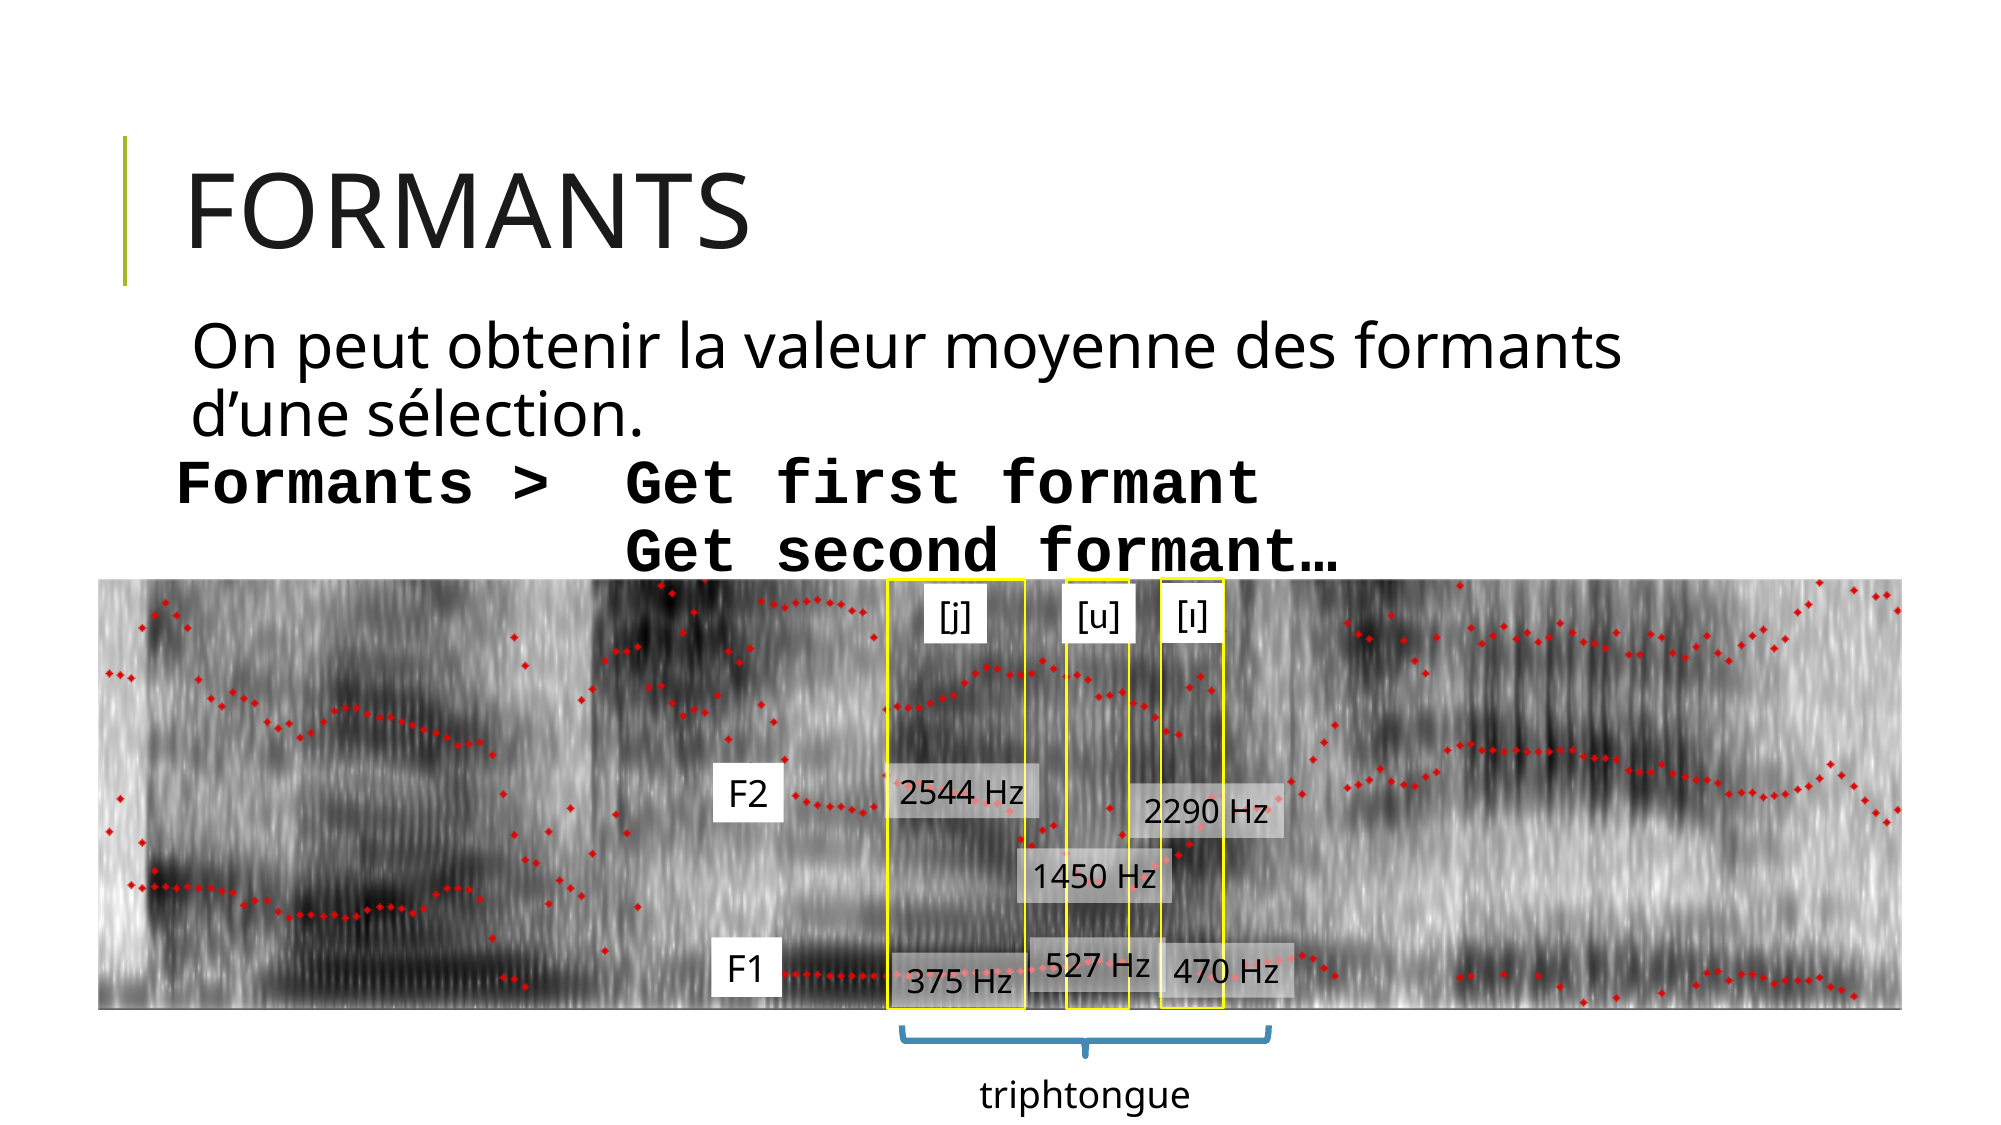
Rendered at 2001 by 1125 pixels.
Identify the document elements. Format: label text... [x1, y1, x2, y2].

list On peut obtenir la valeur moyenne des formants d’une sélection. Formants > Get first formant Get second formant… [168, 307, 1763, 574]
text_box [901, 1025, 1270, 1057]
picture [98, 579, 1902, 1010]
title Formants [168, 96, 1763, 307]
text_box triphtongue [964, 1063, 1207, 1124]
